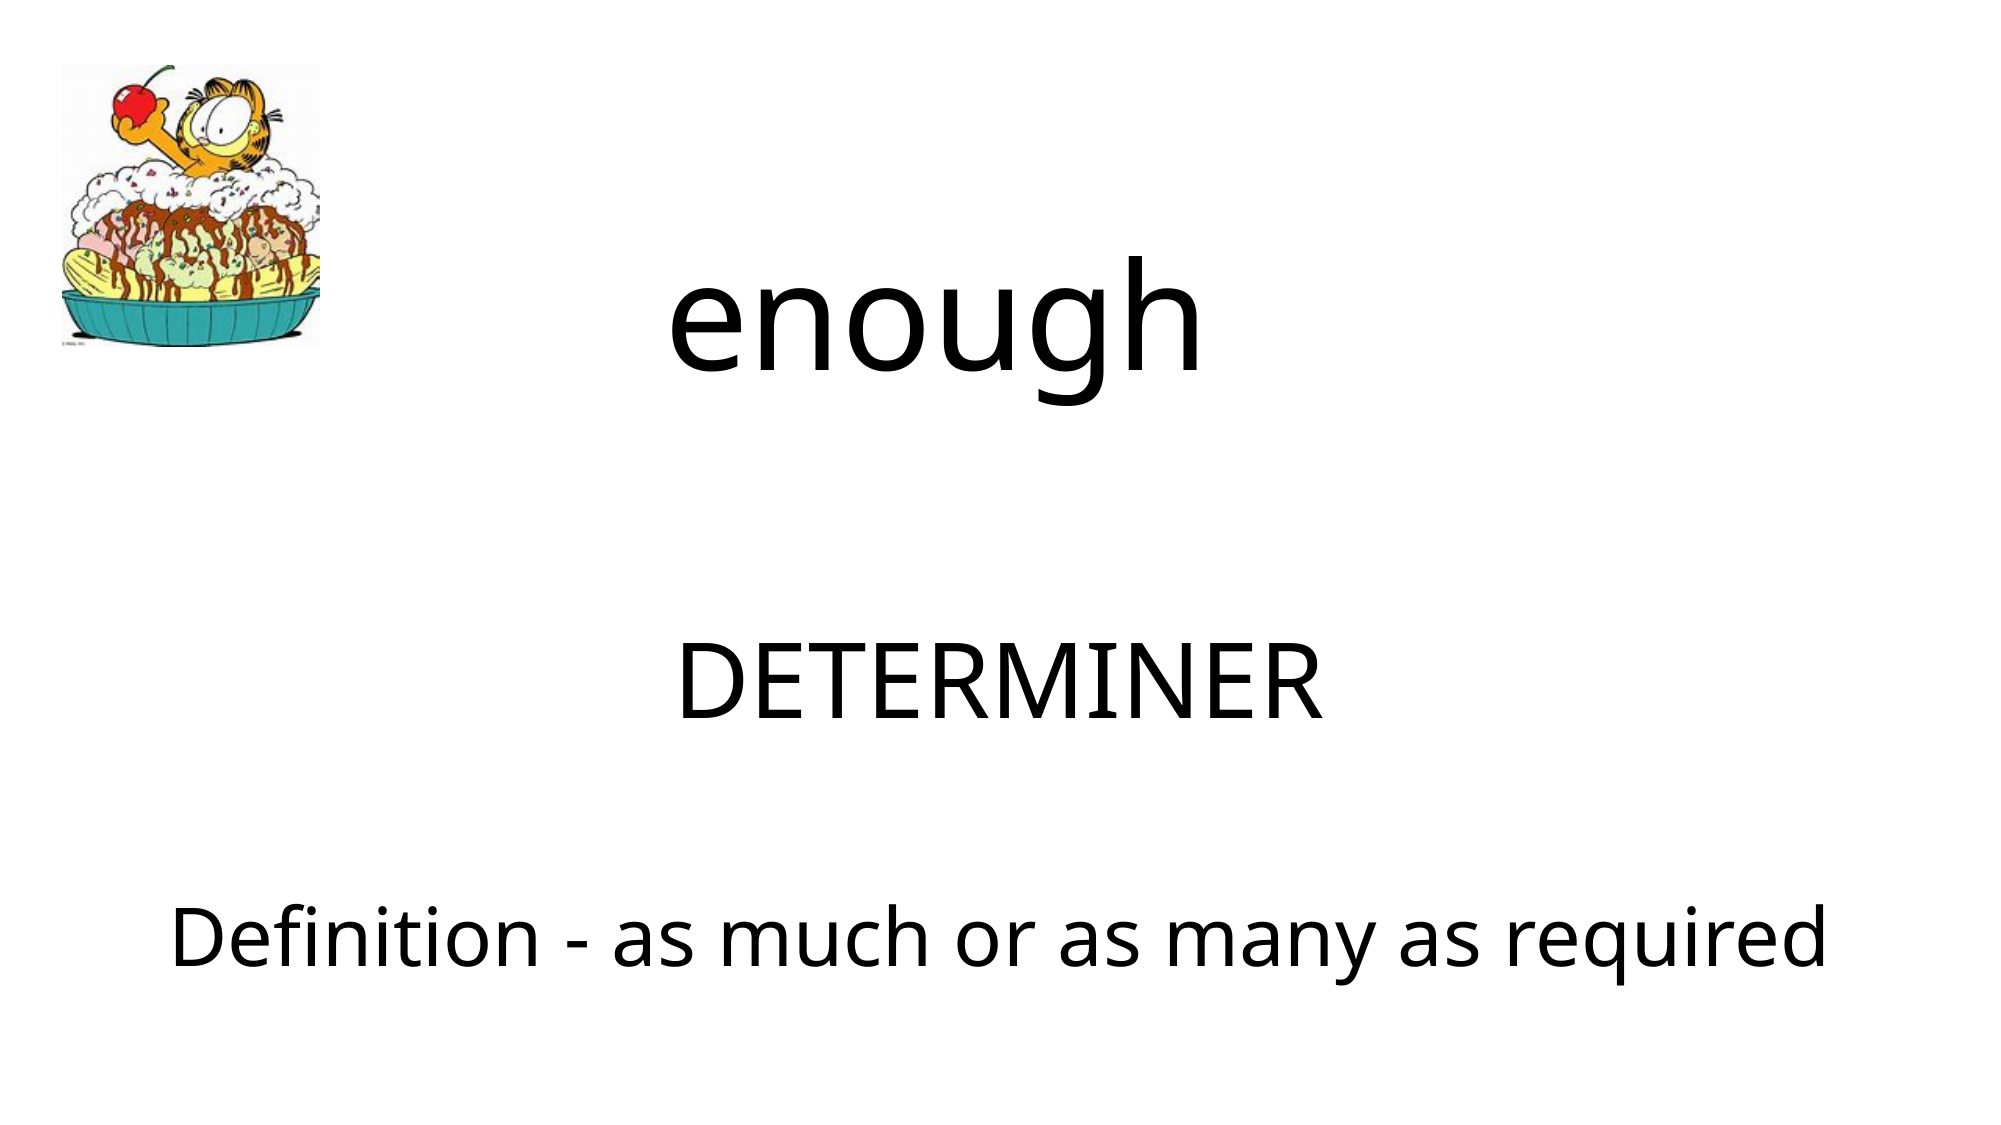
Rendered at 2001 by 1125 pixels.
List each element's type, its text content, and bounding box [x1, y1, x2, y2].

text_box enough [649, 213, 1650, 408]
title DETERMINER [136, 505, 1862, 749]
text_box Definition - as much or as many as required [137, 748, 1863, 992]
picture [62, 65, 320, 347]
